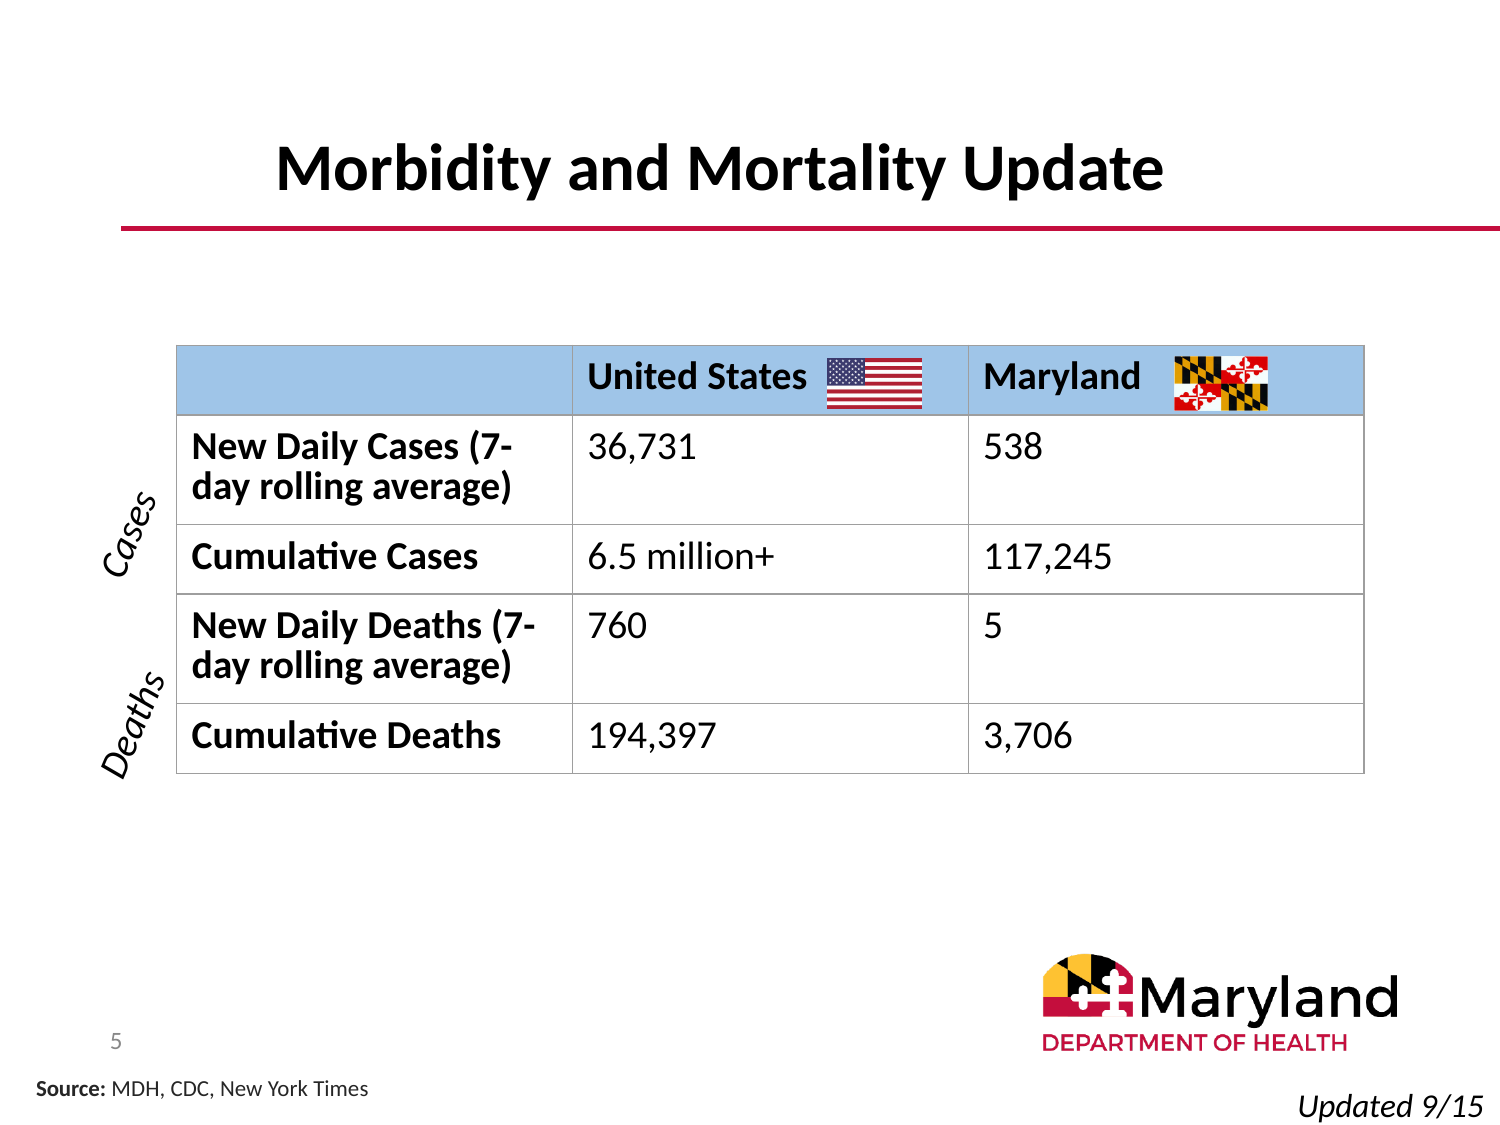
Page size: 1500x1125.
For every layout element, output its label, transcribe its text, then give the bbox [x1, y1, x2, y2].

table_cell New Daily Cases (7-day rolling average) [177, 416, 572, 524]
table_cell 194,397 [573, 704, 968, 773]
text_box Cases [66, 428, 186, 599]
table_cell 5 [969, 595, 1363, 703]
text_box Deaths [66, 628, 186, 799]
text_box Updated 9/15 [1282, 1068, 1500, 1125]
picture [827, 358, 922, 409]
table_cell 760 [573, 595, 968, 703]
table_cell 538 [969, 416, 1363, 524]
table_header Maryland [969, 346, 1363, 414]
table_cell 36,731 [573, 416, 968, 524]
list Source: MDH, CDC, New York Times [0, 1069, 1282, 1119]
table_header United States [573, 346, 968, 414]
table_cell Cumulative Deaths [177, 704, 572, 773]
picture [1173, 355, 1269, 412]
table_cell New Daily Deaths (7-day rolling average) [177, 595, 572, 703]
table_cell 6.5 million+ [573, 525, 968, 593]
slide_number 5 [94, 1009, 177, 1069]
table_cell Cumulative Cases [177, 525, 572, 593]
table_header [177, 346, 572, 414]
table_cell 117,245 [969, 525, 1363, 593]
picture [1034, 945, 1397, 1051]
title Morbidity and Mortality Update [65, 59, 1500, 278]
table_cell 3,706 [969, 704, 1363, 773]
